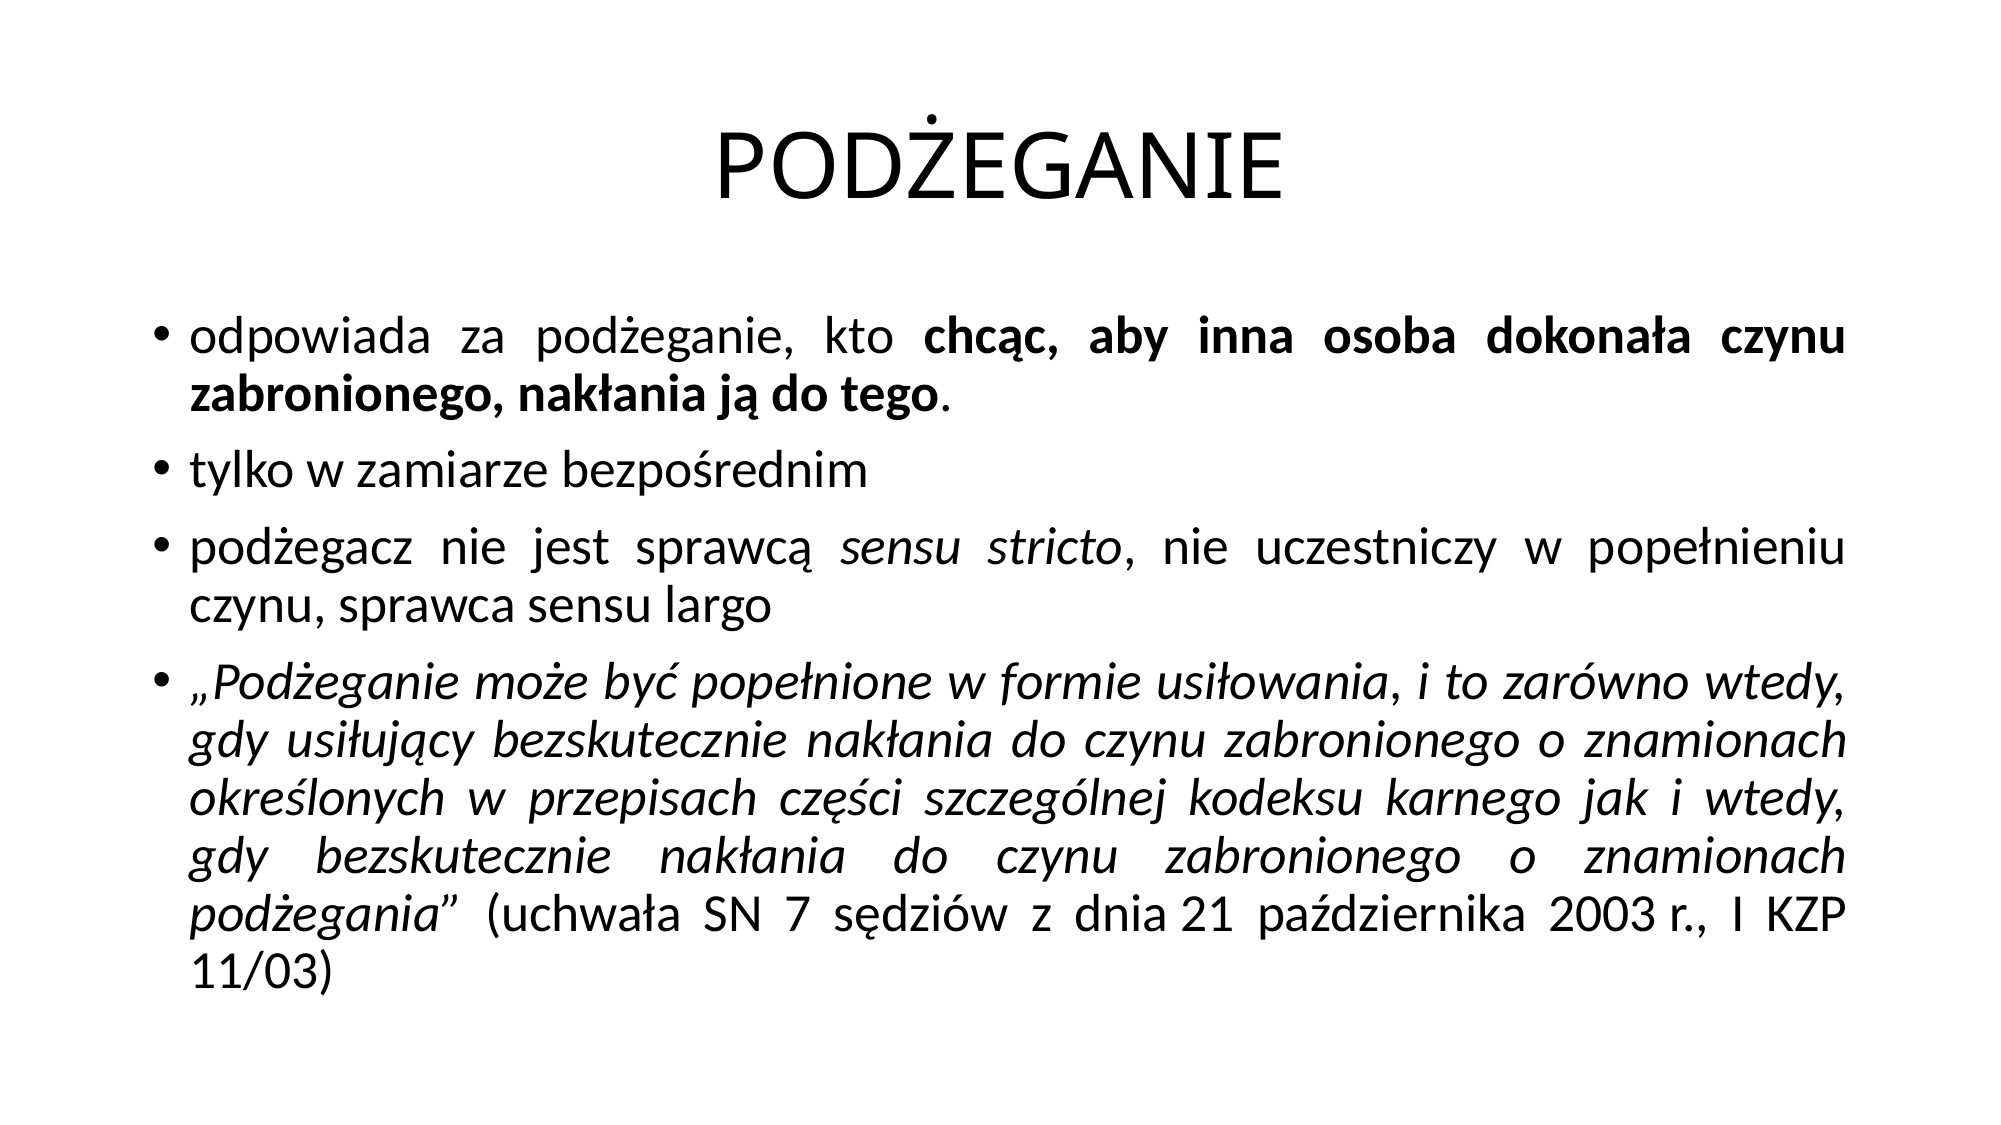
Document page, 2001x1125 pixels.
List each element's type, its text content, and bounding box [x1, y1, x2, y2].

title PODŻEGANIE [137, 59, 1863, 278]
list odpowiada za podżeganie, kto chcąc, aby inna osoba dokonała czynu zabronionego, nakłania ją do tego. tylko w zamiarze bezpośrednim podżegacz nie jest sprawcą sensu stricto, nie uczestniczy w popełnieniu czynu, sprawca sensu largo „Podżeganie może być popełnione w formie usiłowania, i to zarówno wtedy, gdy usiłujący bezskutecznie nakłania do czynu zabronionego o znamionach określonych w przepisach części szczególnej kodeksu karnego jak i wtedy, gdy bezskutecznie nakłania do czynu zabronionego o znamionach podżegania” (uchwała SN 7 sędziów z dnia 21 października 2003 r., I KZP 11/03) [137, 299, 1863, 1014]
